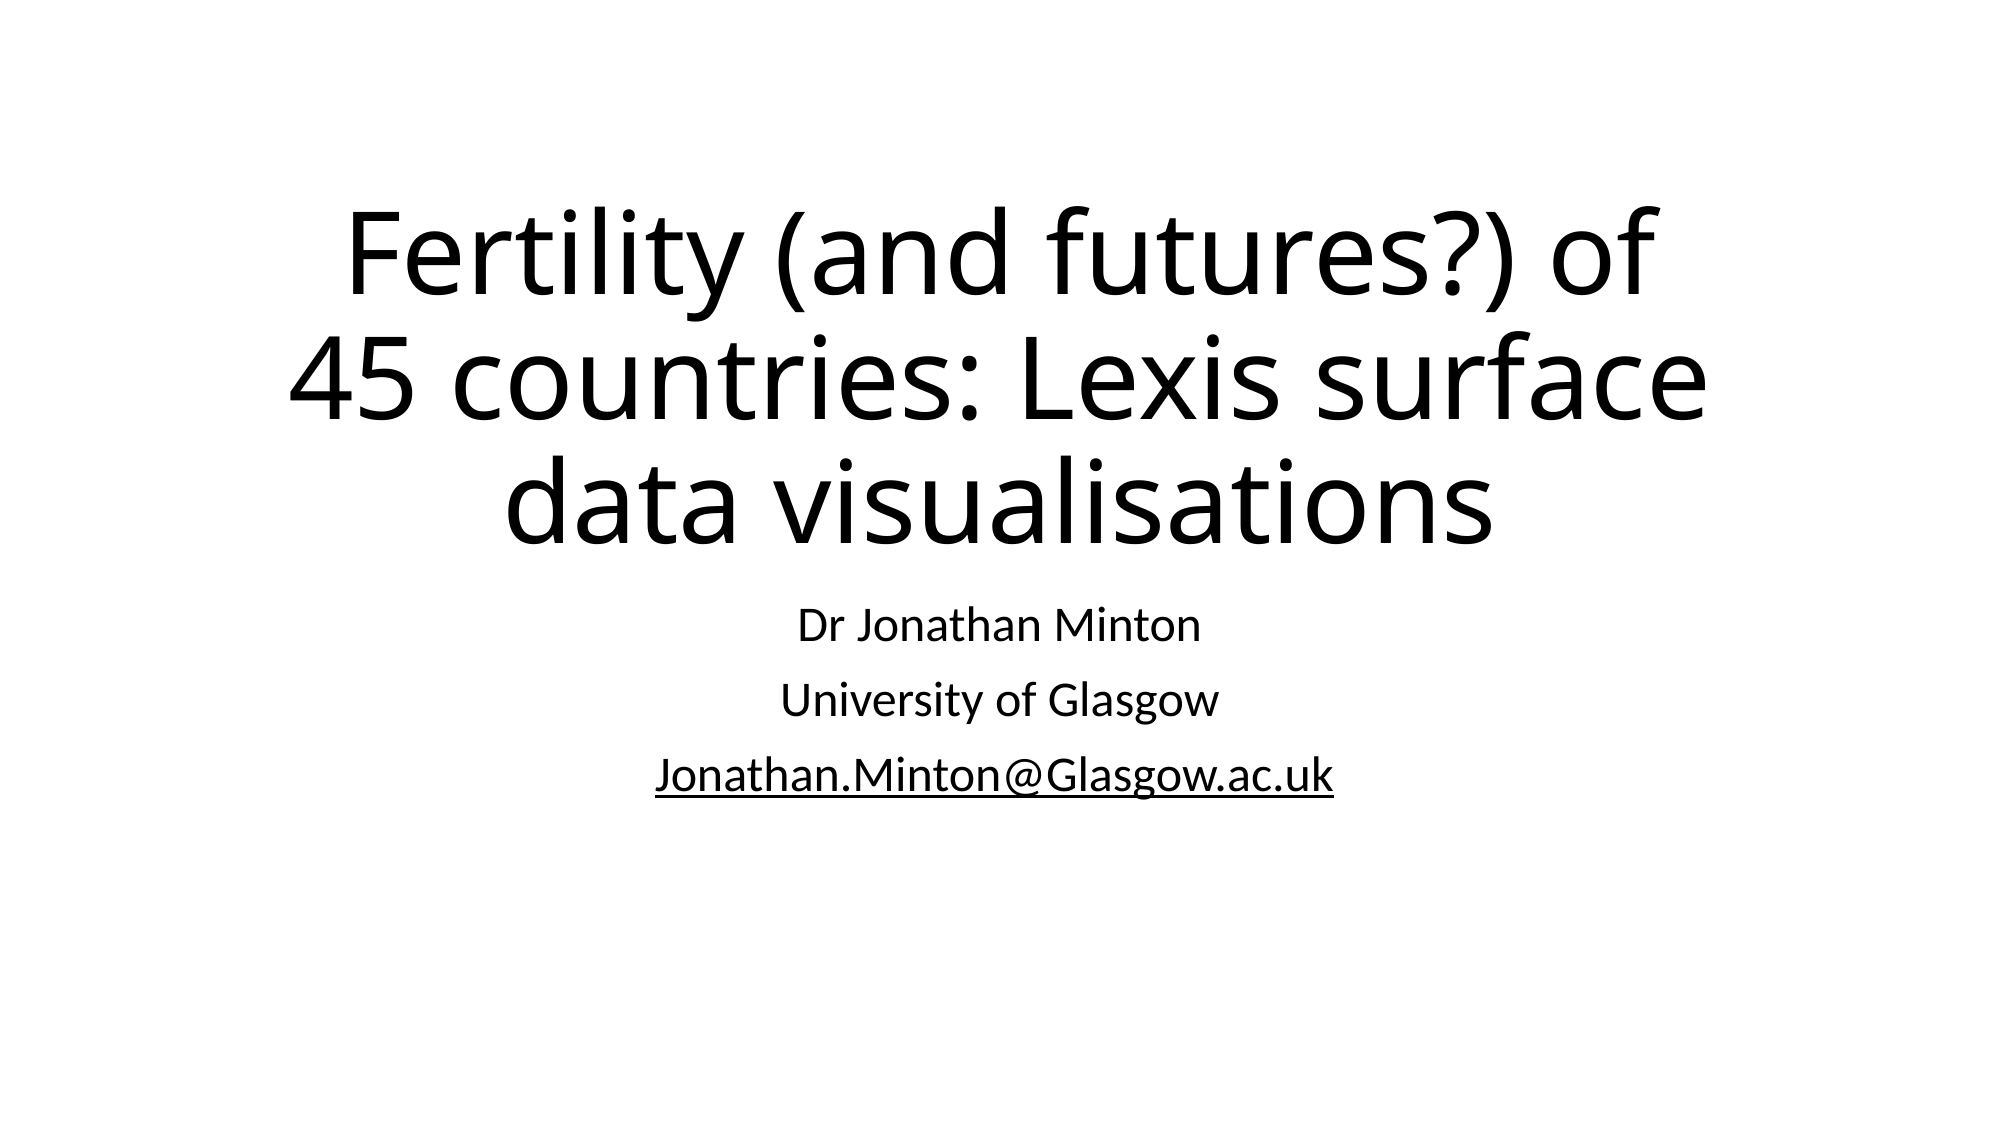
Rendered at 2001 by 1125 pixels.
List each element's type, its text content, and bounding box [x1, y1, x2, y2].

title Fertility (and futures?) of 45 countries: Lexis surface data visualisations [249, 184, 1750, 576]
subtitle Dr Jonathan Minton University of Glasgow Jonathan.Minton@Glasgow.ac.uk [249, 590, 1750, 863]
